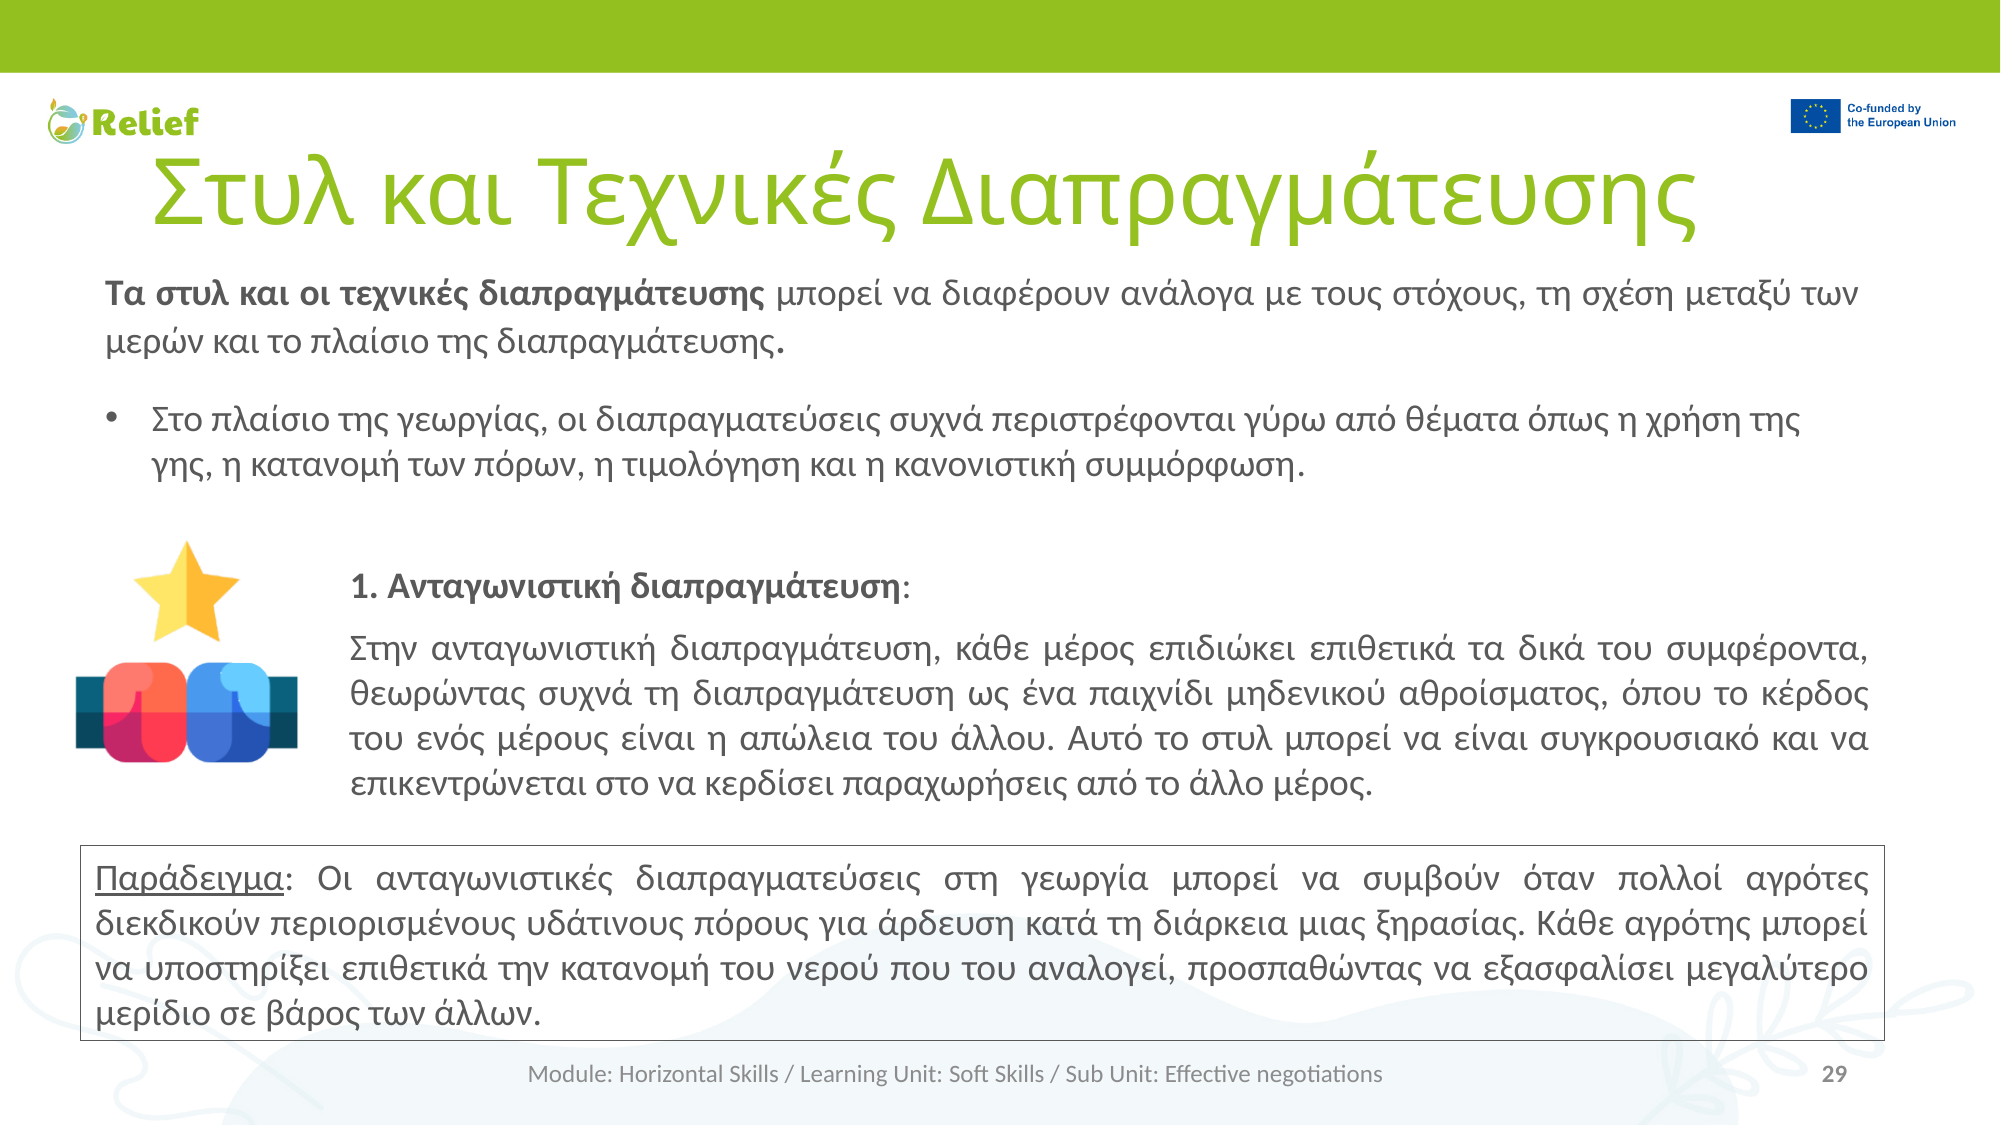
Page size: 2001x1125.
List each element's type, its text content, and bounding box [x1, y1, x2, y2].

text_box Στο πλαίσιο της γεωργίας, οι διαπραγματεύσεις συχνά περιστρέφονται γύρω από θέματα όπως η χρήση της γης, η κατανομή των πόρων, η τιμολόγηση και η κανονιστική συμμόρφωση. [90, 386, 1875, 492]
text_box Παράδειγμα: Οι ανταγωνιστικές διαπραγματεύσεις στη γεωργία μπορεί να συμβούν όταν πολλοί αγρότες διεκδικούν περιορισμένους υδάτινους πόρους για άρδευση κατά τη διάρκεια μιας ξηρασίας. Κάθε αγρότης μπορεί να υποστηρίξει επιθετικά την κατανομή του νερού που του αναλογεί, προσπαθώντας να εξασφαλίσει μεγαλύτερο μερίδιο σε βάρος των άλλων. [80, 845, 1885, 1041]
footer Module: Horizontal Skills / Learning Unit: Soft Skills / Sub Unit: Effective negotiations [137, 1041, 1775, 1122]
text_box 1. Ανταγωνιστική διαπραγμάτευση: Στην ανταγωνιστική διαπραγμάτευση, κάθε μέρος επιδιώκει επιθετικά τα δικά του συμφέροντα, θεωρώντας συχνά τη διαπραγμάτευση ως ένα παιχνίδι μηδενικού αθροίσματος, όπου το κέρδος του ενός μέρους είναι η απώλεια του άλλου. Αυτό το στυλ μπορεί να είναι συγκρουσιακό και να επικεντρώνεται στο να κερδίσει παραχωρήσεις από το άλλο μέρος. [335, 550, 1885, 810]
slide_number 29 [1787, 1042, 1863, 1103]
text_box Τα στυλ και οι τεχνικές διαπραγμάτευσης μπορεί να διαφέρουν ανάλογα με τους στόχους, τη σχέση μεταξύ των μερών και το πλαίσιο της διαπραγμάτευσης. [90, 257, 1875, 368]
picture [0, 0, 2001, 1125]
title Στυλ και Τεχνικές Διαπραγμάτευσης [137, 111, 1863, 257]
